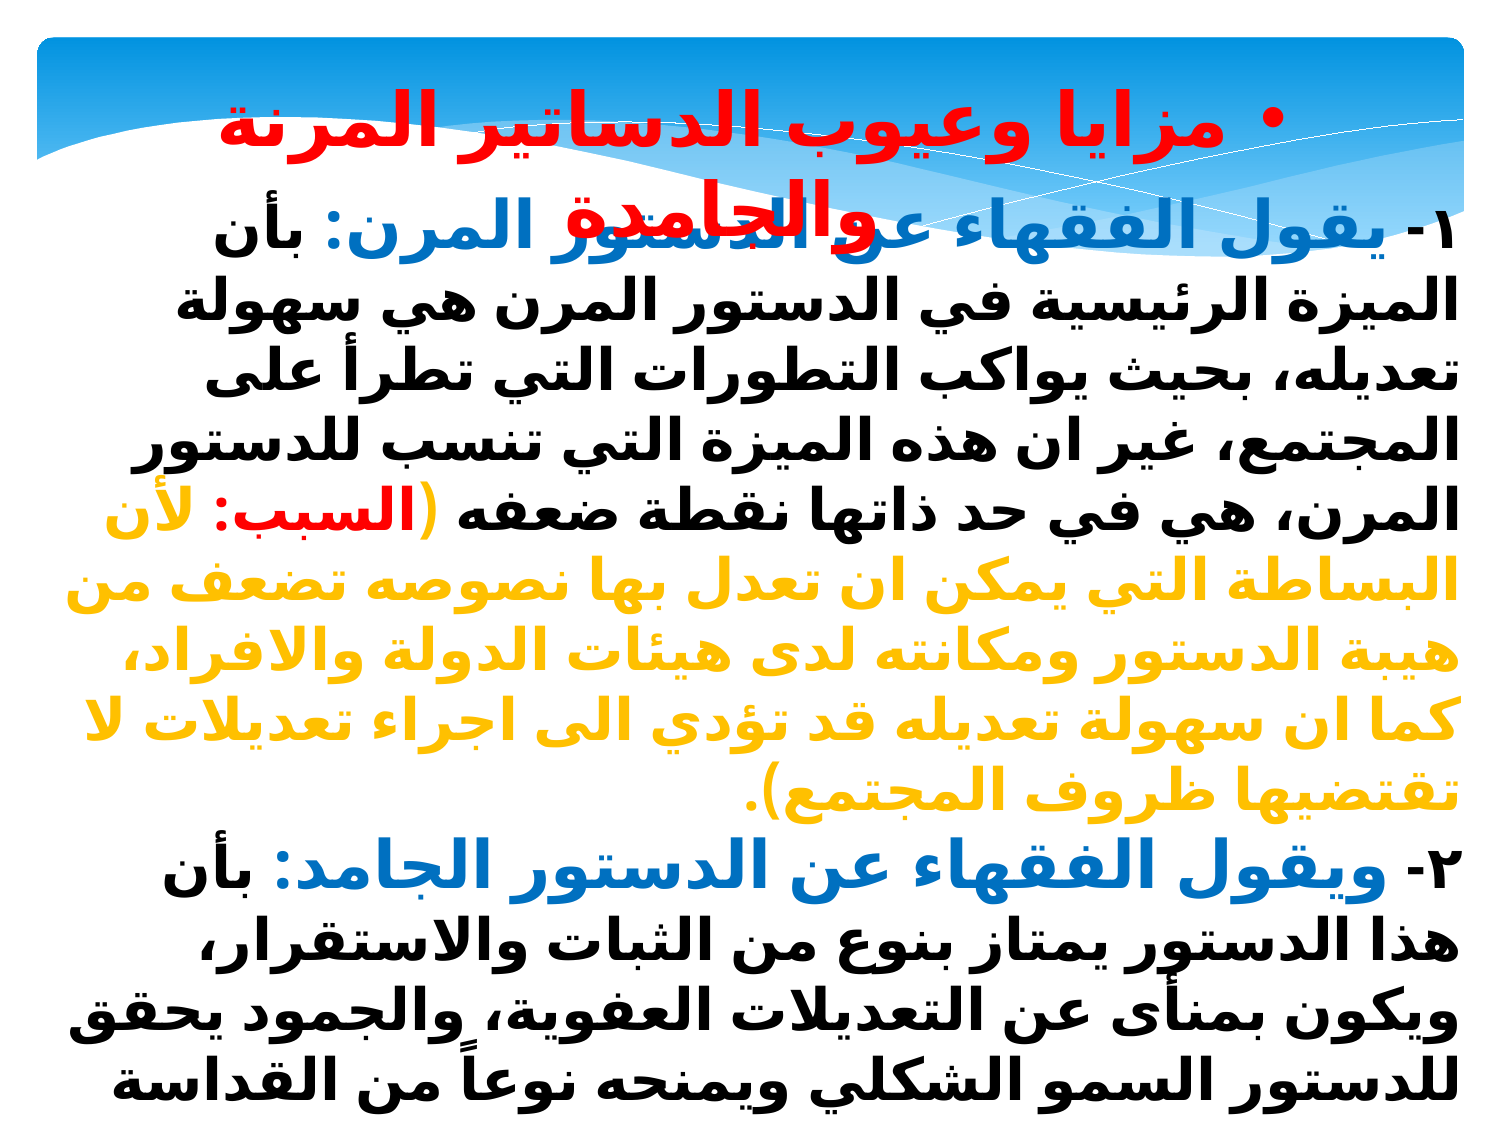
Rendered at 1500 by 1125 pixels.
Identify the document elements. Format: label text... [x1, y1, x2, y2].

text_box مزايا وعيوب الدساتير المرنة والجامدة [39, 63, 1464, 127]
text_box ١- يقول الفقهاء عن الدستور المرن: بأن الميزة الرئيسية في الدستور المرن هي سهولة تعديله، بحيث يواكب التطورات التي تطرأ على المجتمع، غير ان هذه الميزة التي تنسب للدستور المرن، هي في حد ذاتها نقطة ضعفه (السبب: لأن البساطة التي يمكن ان تعدل بها نصوصه تضعف من هيبة الدستور ومكانته لدى هيئات الدولة والافراد، كما ان سهولة تعديله قد تؤدي الى اجراء تعديلات لا تقتضيها ظروف المجتمع). ٢- ويقول الفقهاء عن الدستور الجامد: بأن هذا الدستور يمتاز بنوع من الثبات والاستقرار، ويكون بمنأى عن التعديلات العفوية، والجمود يحقق للدستور السمو الشكلي ويمنحه نوعاً من القداسة والاحترام لدى افراد المجتمع ولدى هيئات الدولة. ومع ذلك فأن عيب الدستور الجامد يكمن في ان صعوبة وتعقيد اجراءات تعديله، قد تجعله متخلفاً عن مواكبة التطورات المختلفة في المجتمع. [39, 174, 1478, 399]
